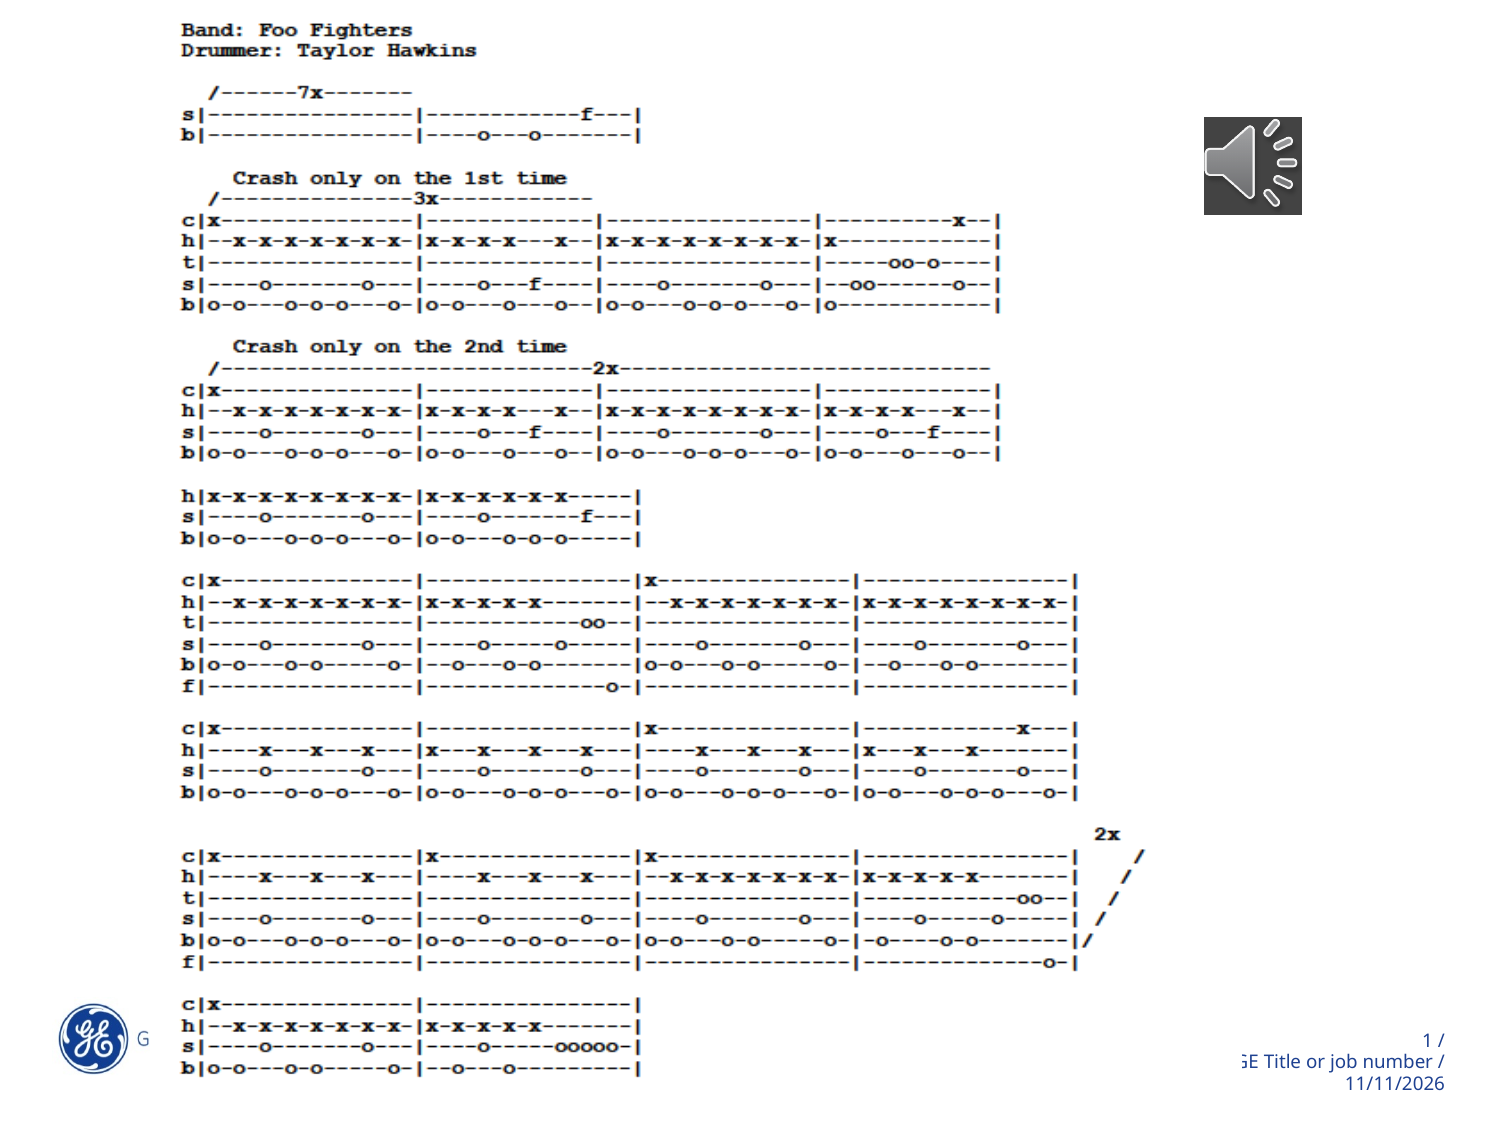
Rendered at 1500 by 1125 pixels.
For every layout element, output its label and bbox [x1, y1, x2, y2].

picture [1203, 115, 1304, 216]
picture [52, 997, 149, 1080]
text_box [149, 0, 1242, 1125]
